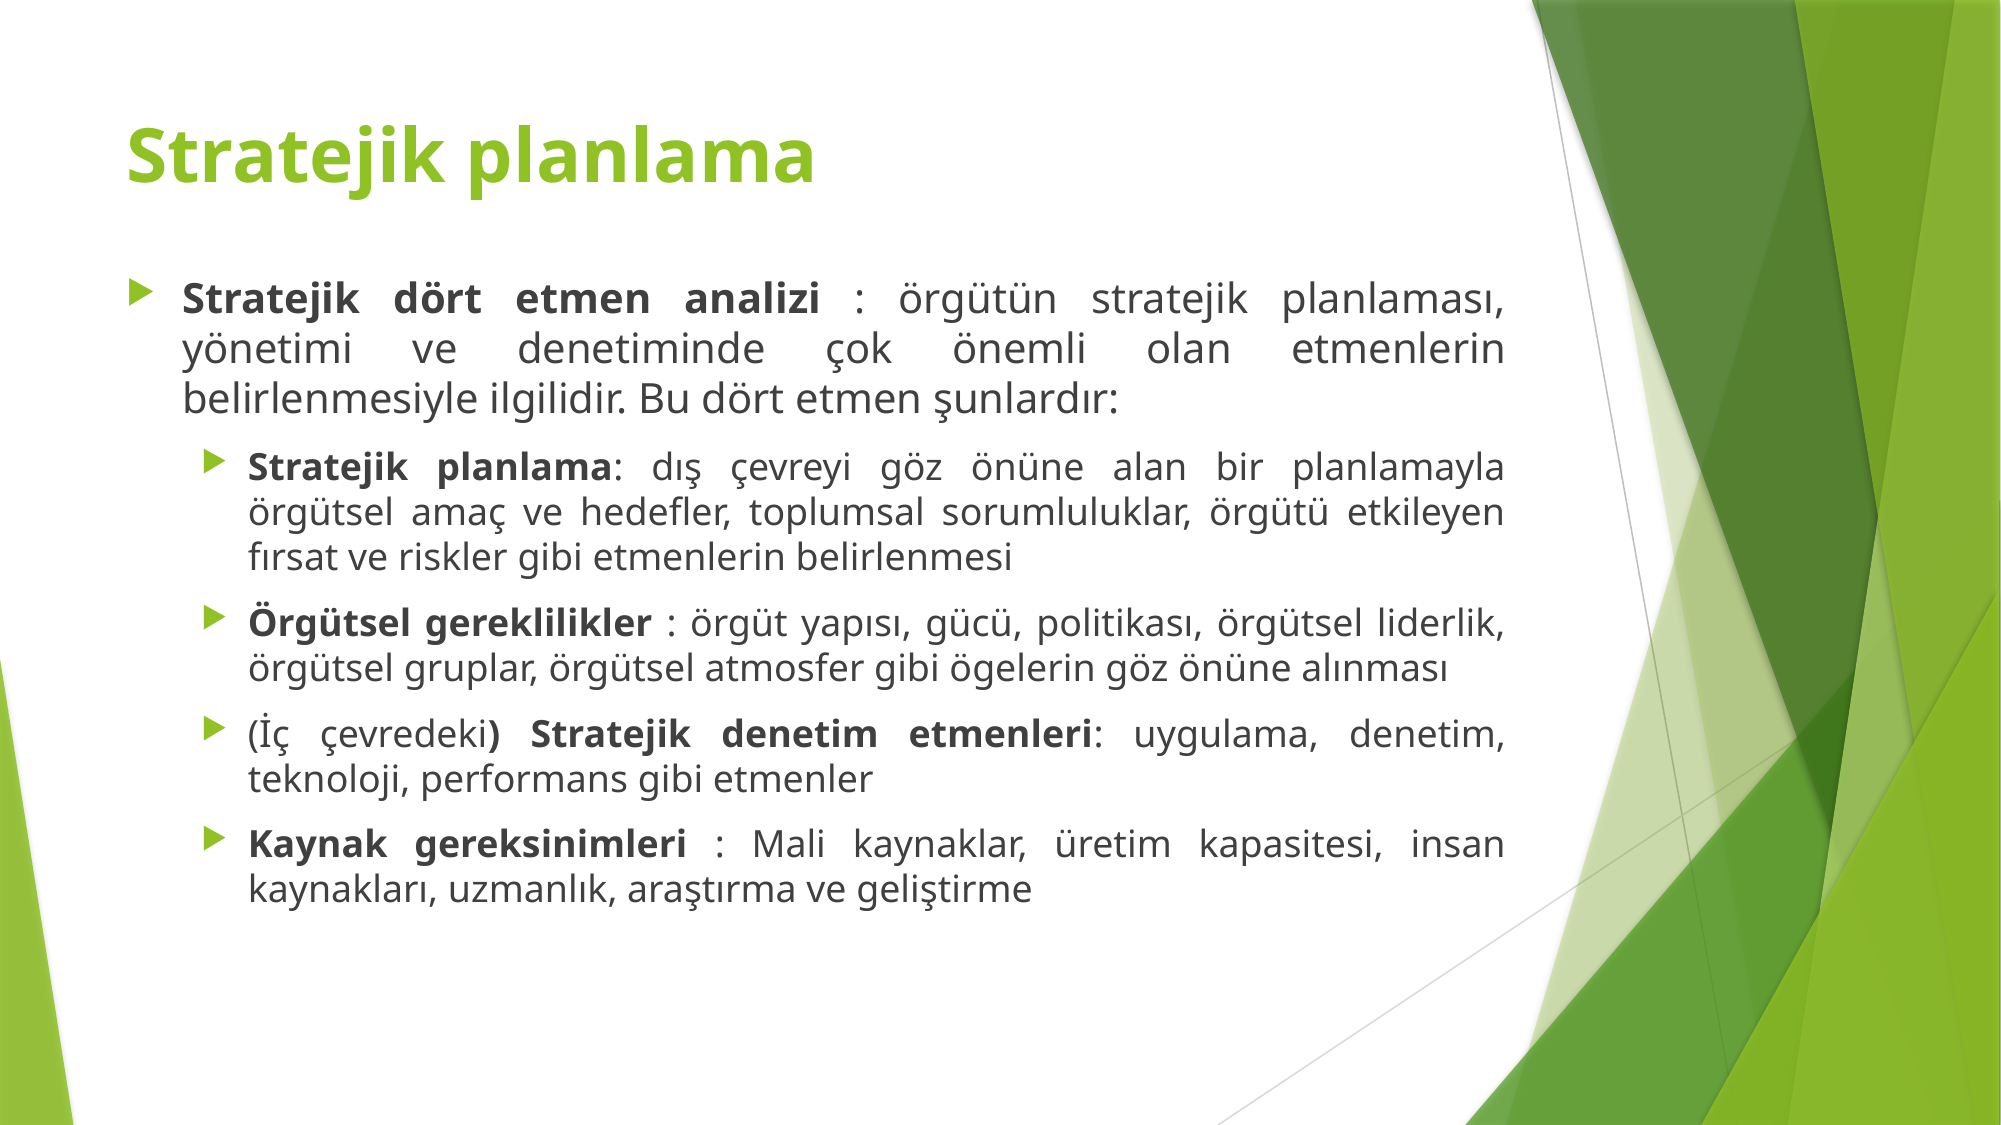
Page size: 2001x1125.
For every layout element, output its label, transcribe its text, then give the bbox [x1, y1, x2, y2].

title Stratejik planlama [111, 99, 1522, 264]
list Stratejik dört etmen analizi : örgütün stratejik planlaması, yönetimi ve denetiminde çok önemli olan etmenlerin belirlenmesiyle ilgilidir. Bu dört etmen şunlardır: Stratejik planlama: dış çevreyi göz önüne alan bir planlamayla örgütsel amaç ve hedefler, toplumsal sorumluluklar, örgütü etkileyen fırsat ve riskler gibi etmenlerin belirlenmesi Örgütsel gereklilikler : örgüt yapısı, gücü, politikası, örgütsel liderlik, örgütsel gruplar, örgütsel atmosfer gibi ögelerin göz önüne alınması (İç çevredeki) Stratejik denetim etmenleri: uygulama, denetim, teknoloji, performans gibi etmenler Kaynak gereksinimleri : Mali kaynaklar, üretim kapasitesi, insan kaynakları, uzmanlık, araştırma ve geliştirme [111, 264, 1522, 1073]
